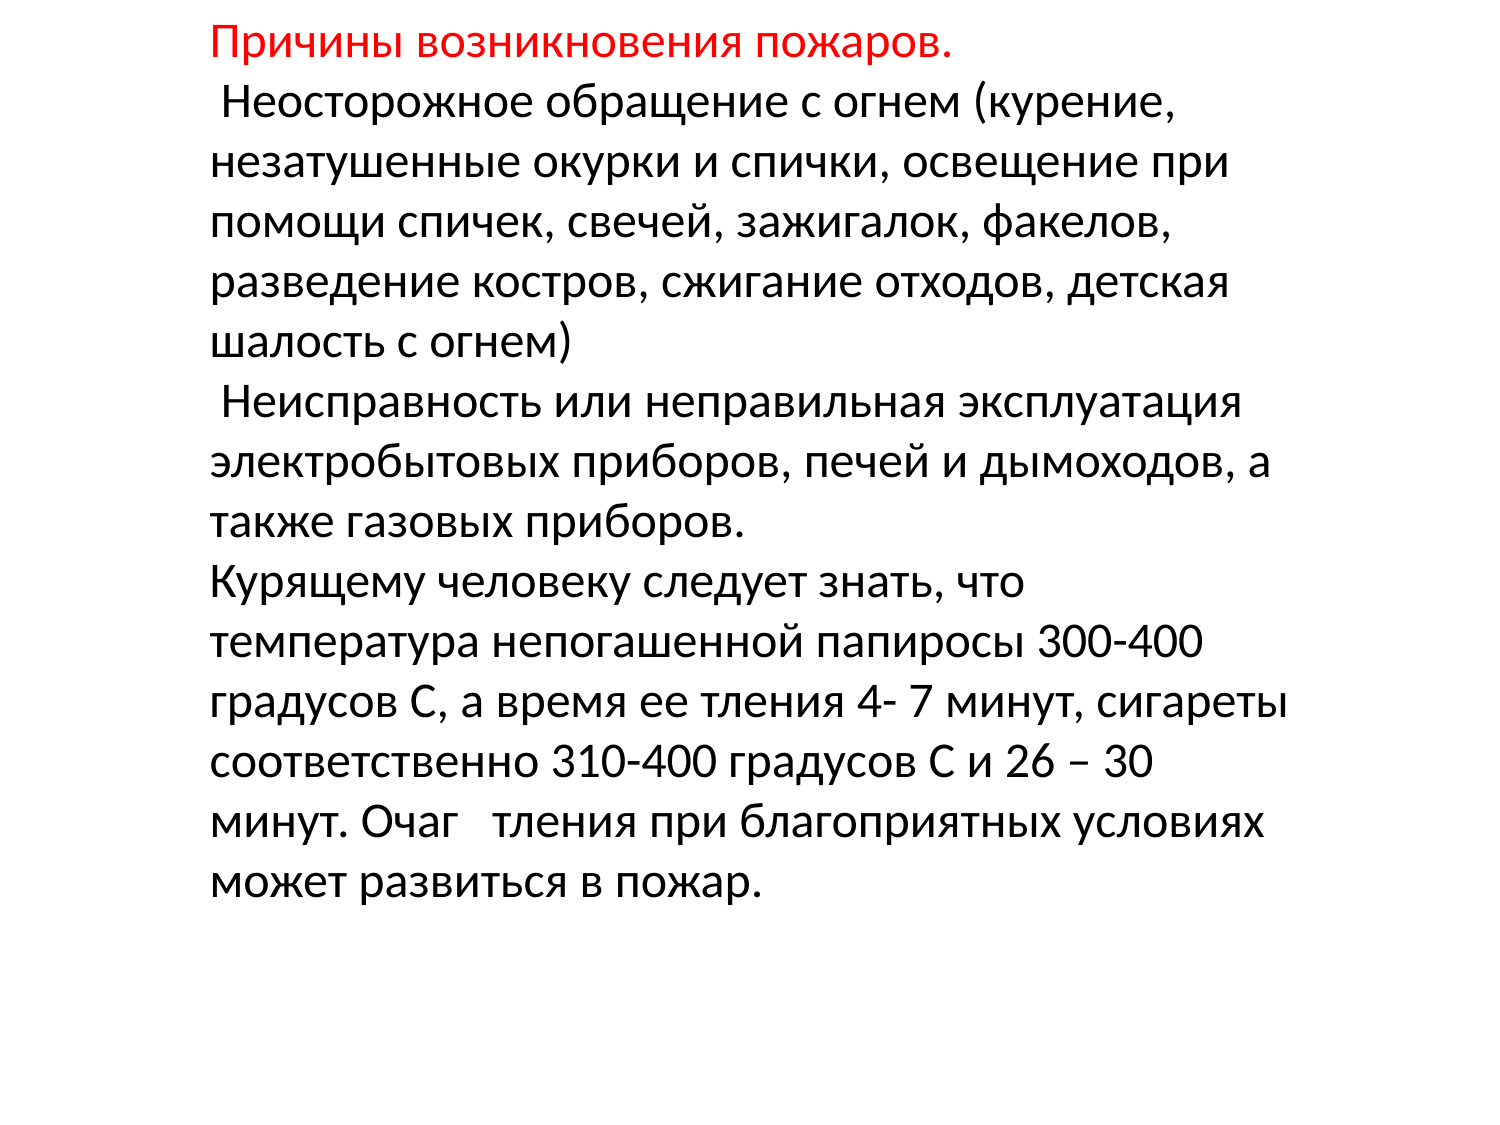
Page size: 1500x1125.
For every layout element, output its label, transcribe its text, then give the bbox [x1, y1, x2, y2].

text_box Причины возникновения пожаров. Неосторожное обращение с огнем (курение, незатушенные окурки и спички, освещение при помощи спичек, свечей, зажигалок, факелов, разведение костров, сжигание отходов, детская шалость с огнем) Неисправность или неправильная эксплуатация электробытовых приборов, печей и дымоходов, а также газовых приборов. Курящему человеку следует знать, что температура непогашенной папиросы 300-400 градусов С, а время ее тления 4- 7 минут, сигареты соответственно 310-400 градусов С и 26 – 30 минут. Очаг тления при благоприятных условиях может развиться в пожар. [194, 0, 1306, 915]
